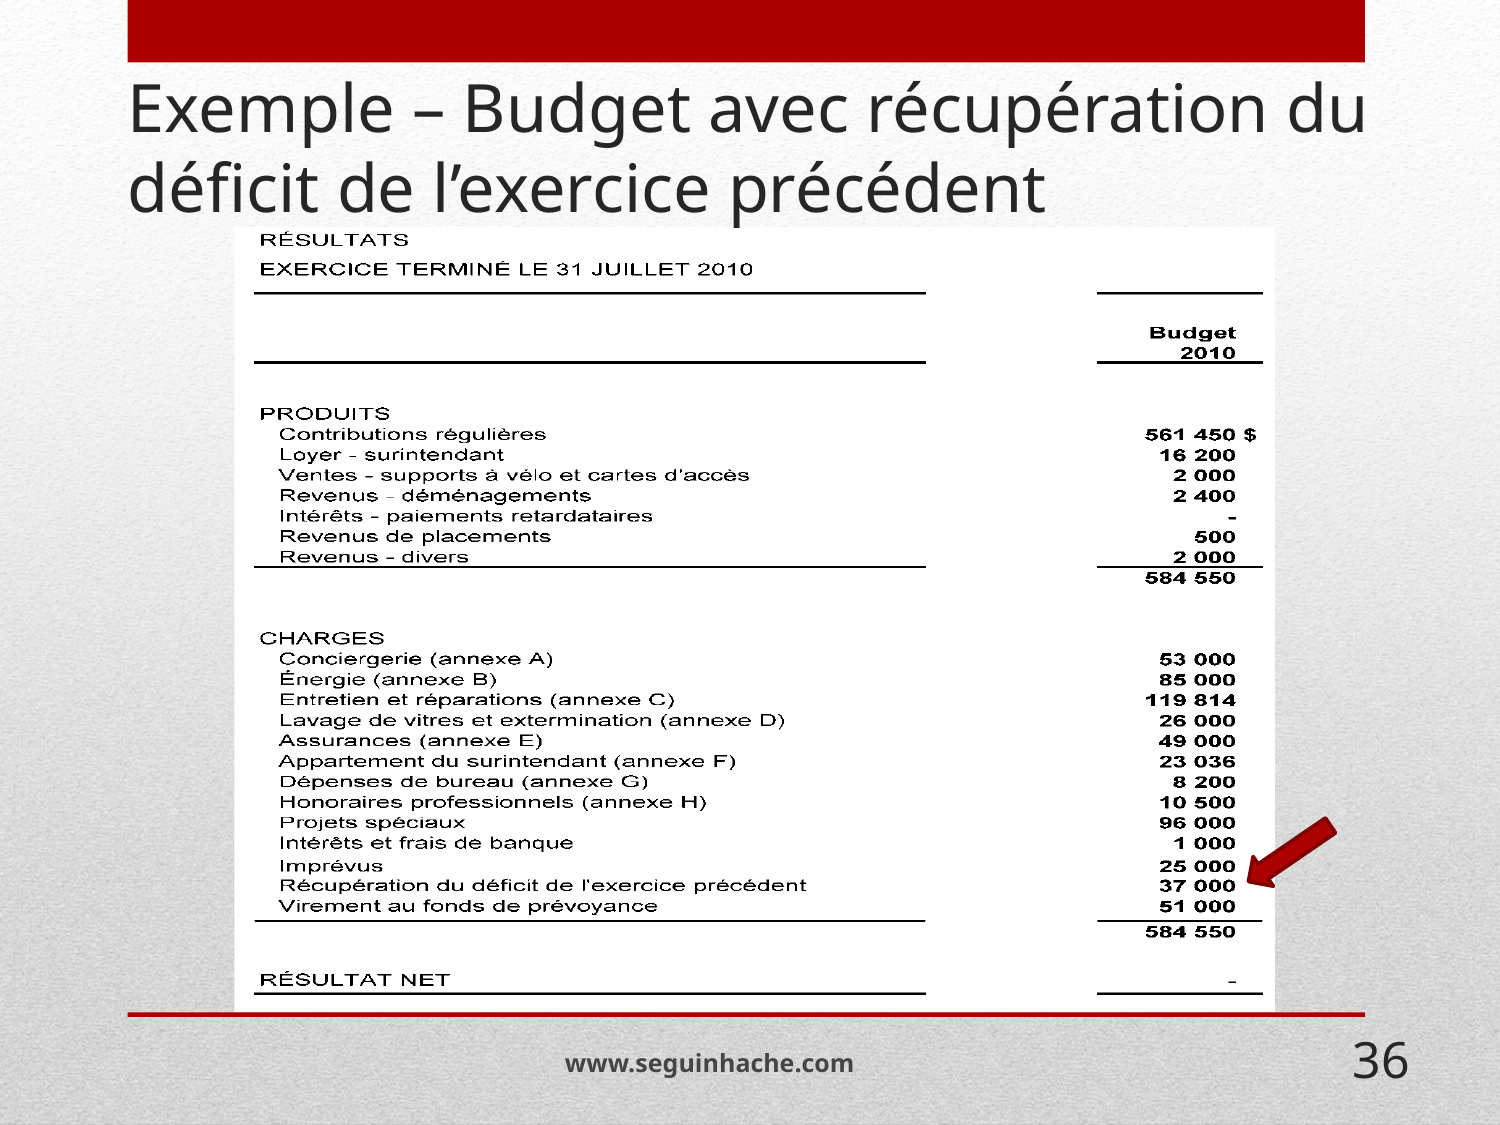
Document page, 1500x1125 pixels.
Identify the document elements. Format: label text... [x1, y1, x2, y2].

text_box [1280, 816, 1338, 874]
title Exemple – Budget avec récupération du déficit de l’exercice précédent [112, 45, 1388, 234]
picture [233, 226, 1276, 1013]
slide_number 36 [1112, 1025, 1425, 1100]
footer www.seguinhache.com [549, 1025, 1038, 1100]
